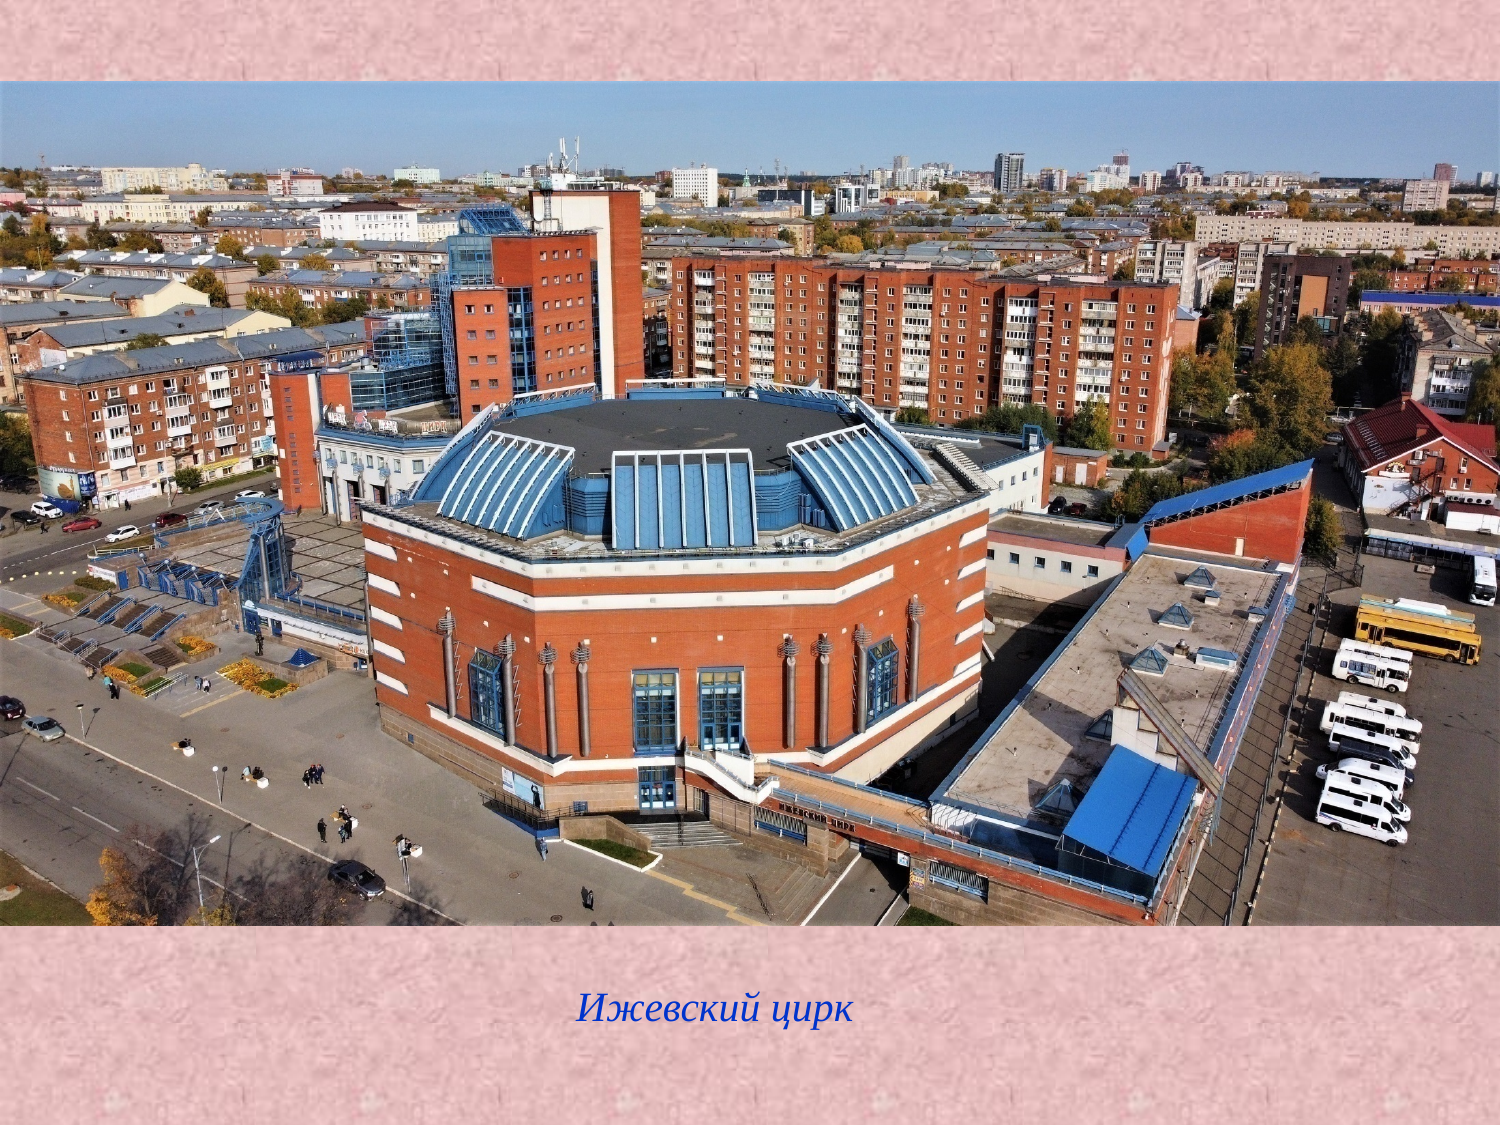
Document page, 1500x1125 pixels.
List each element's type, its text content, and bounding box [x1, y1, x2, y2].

text_box Ижевский цирк [480, 972, 950, 1038]
picture [0, 0, 1500, 1125]
